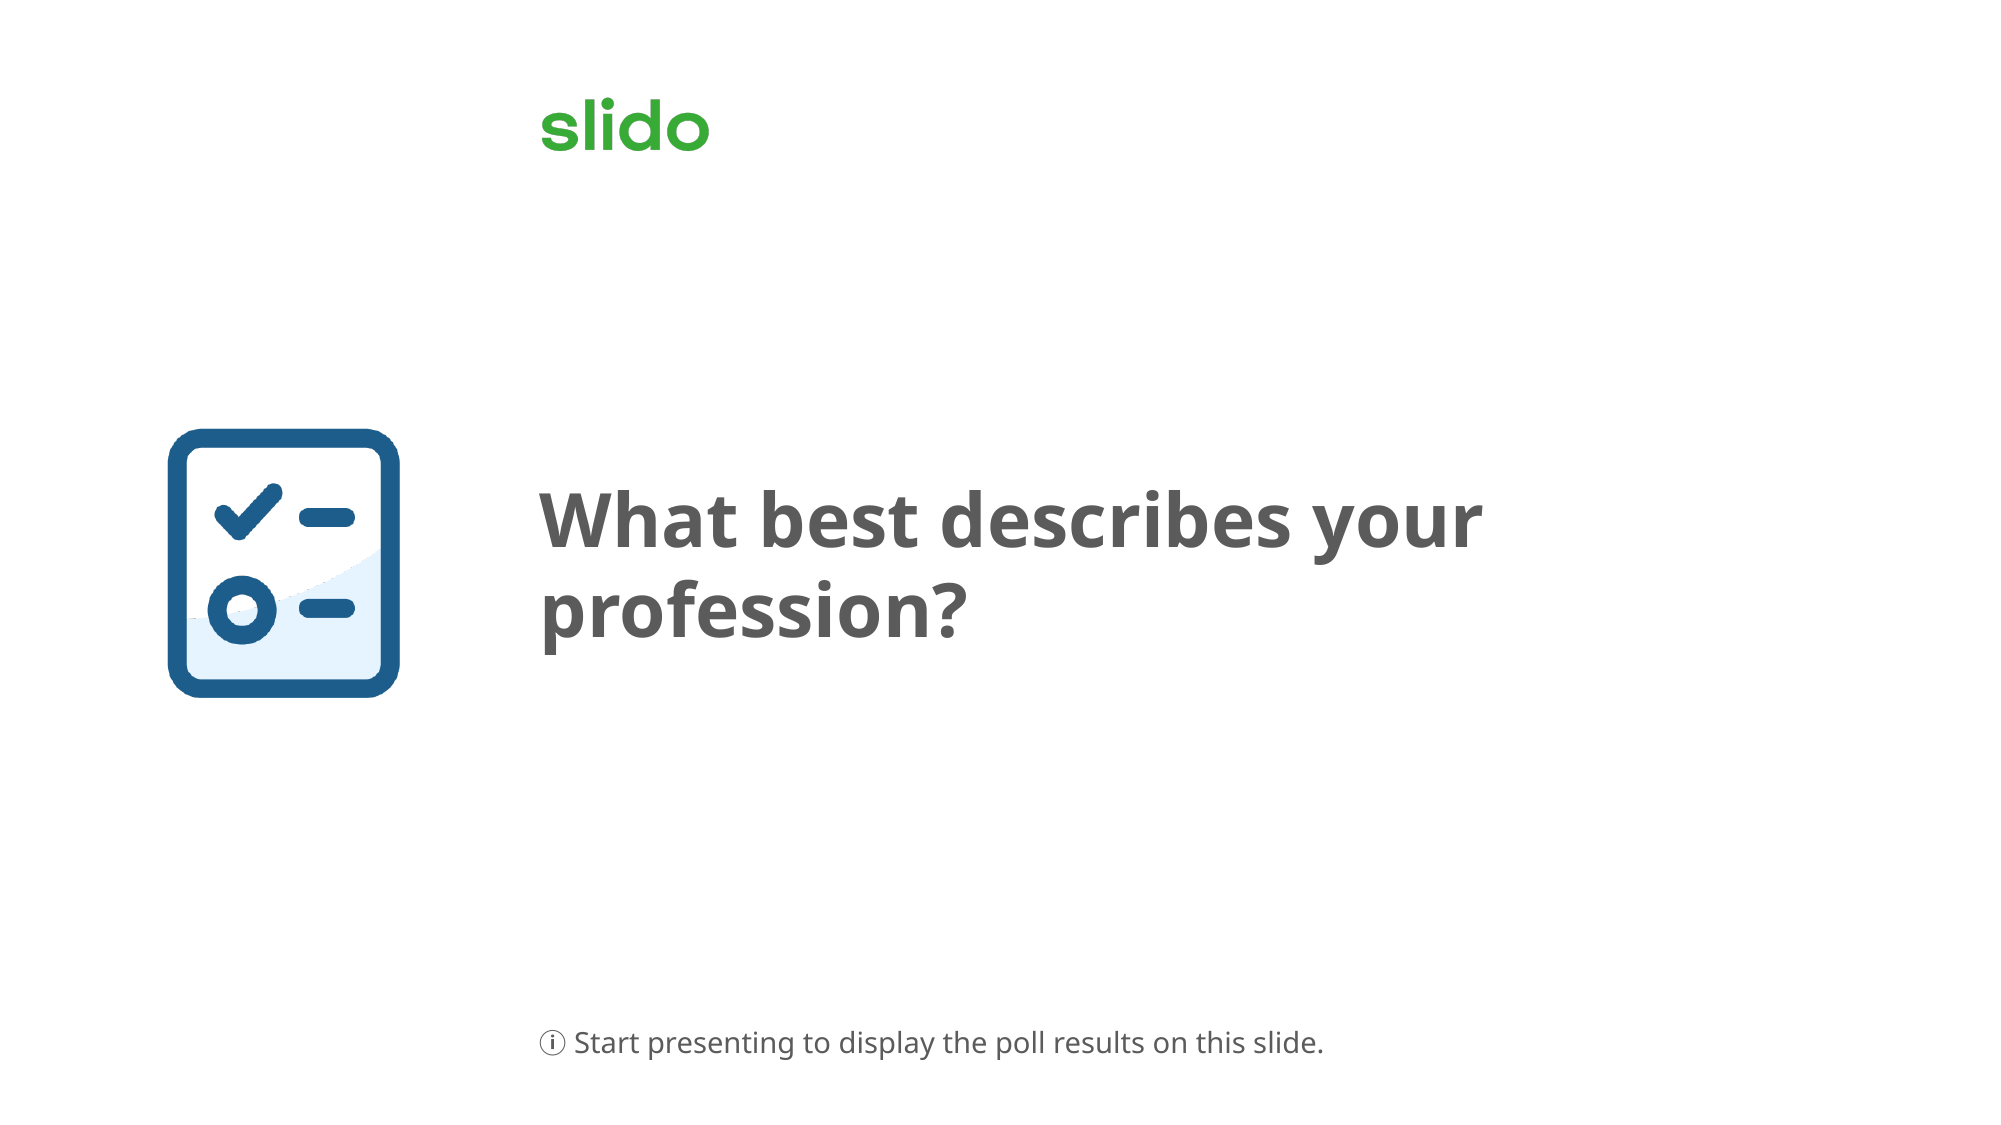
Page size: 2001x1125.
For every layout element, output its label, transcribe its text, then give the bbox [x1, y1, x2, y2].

text_box What best describes your profession? [523, 420, 1918, 705]
picture [524, 82, 726, 168]
picture [82, 361, 484, 763]
text_box ⓘ Start presenting to display the poll results on this slide. [523, 998, 1960, 1085]
